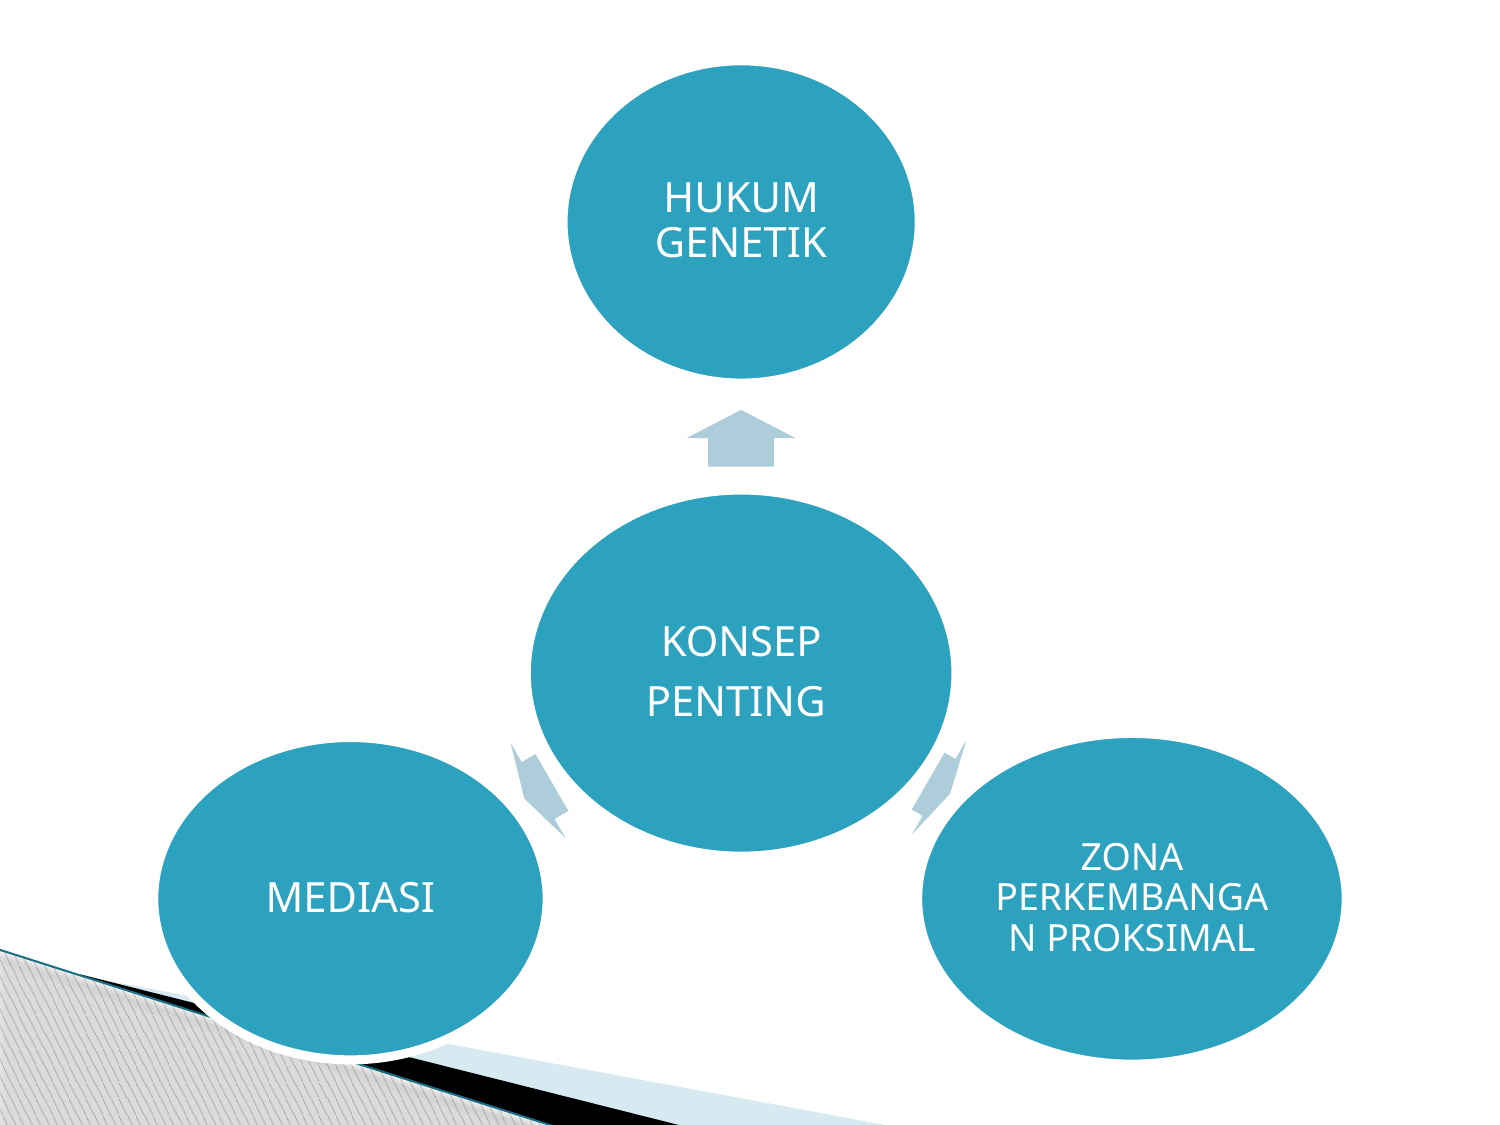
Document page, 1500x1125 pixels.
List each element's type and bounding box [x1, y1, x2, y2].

list [74, 62, 1426, 1063]
